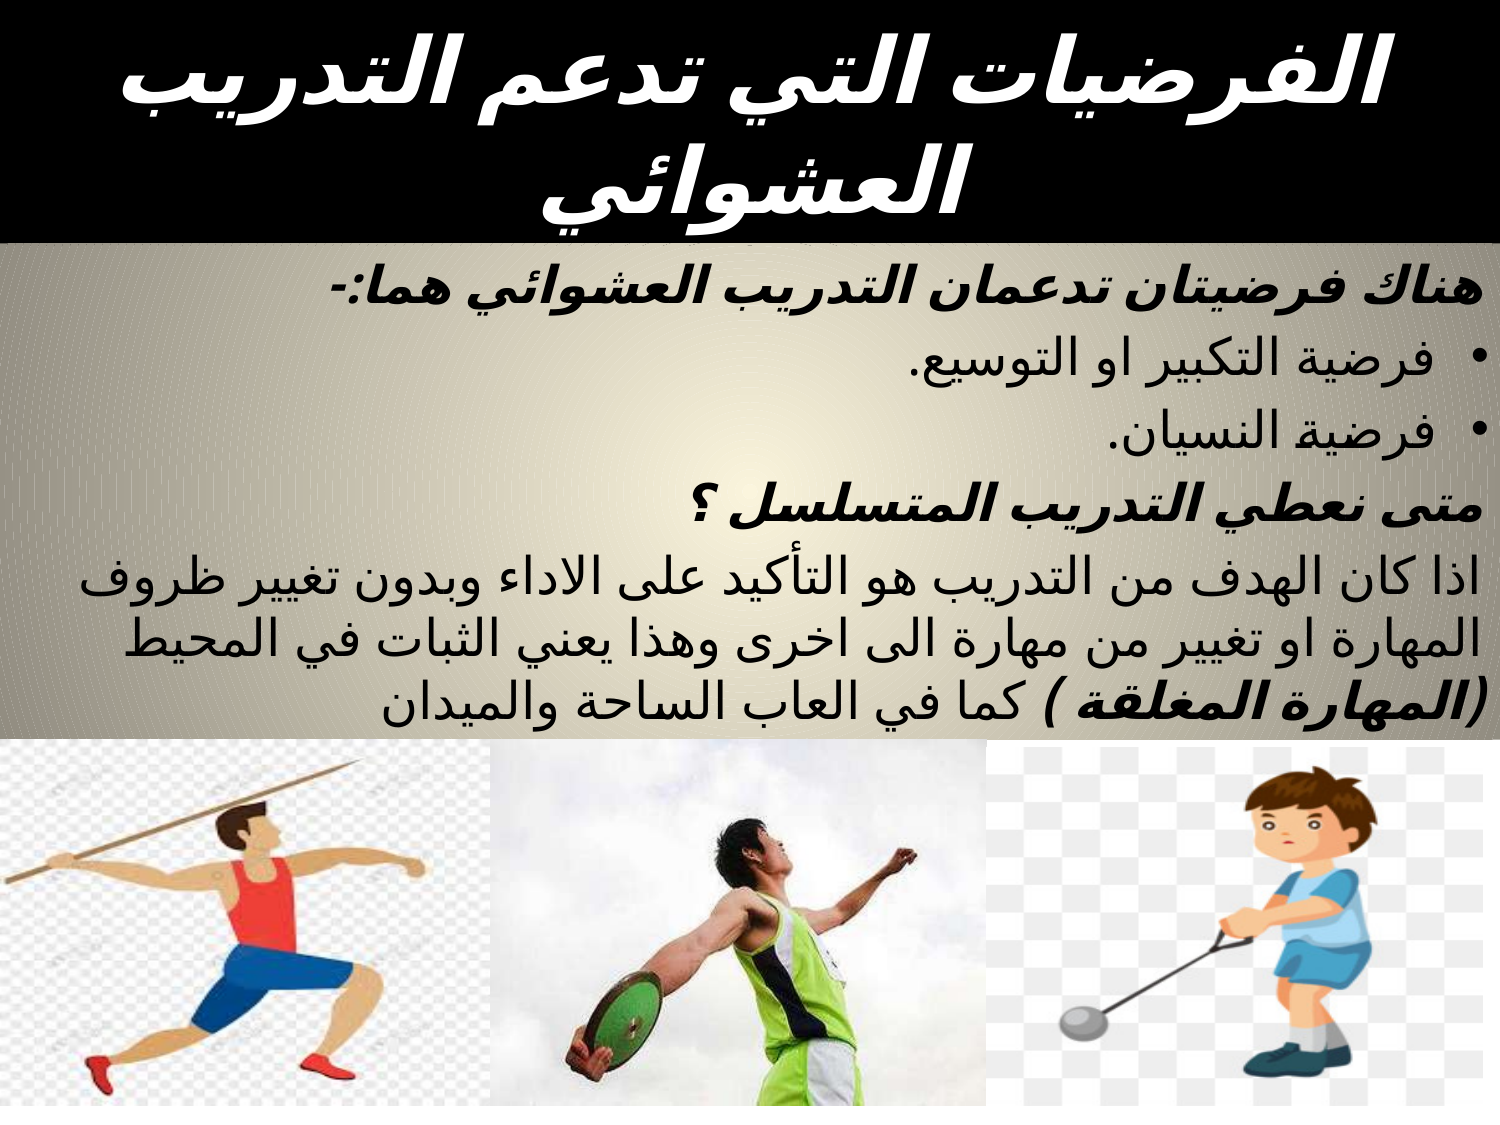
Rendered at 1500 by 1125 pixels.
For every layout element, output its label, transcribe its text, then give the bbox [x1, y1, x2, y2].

title الفرضيات التي تدعم التدريب العشوائي [0, 0, 1500, 243]
picture [0, 739, 1483, 1107]
list هناك فرضيتان تدعمان التدريب العشوائي هما:- فرضية التكبير او التوسيع. فرضية النسيان. متى نعطي التدريب المتسلسل ؟ اذا كان الهدف من التدريب هو التأكيد على الاداء وبدون تغيير ظروف المهارة او تغيير من مهارة الى اخرى وهذا يعني الثبات في المحيط (المهارة المغلقة ) كما في العاب الساحة والميدان [0, 243, 1500, 740]
